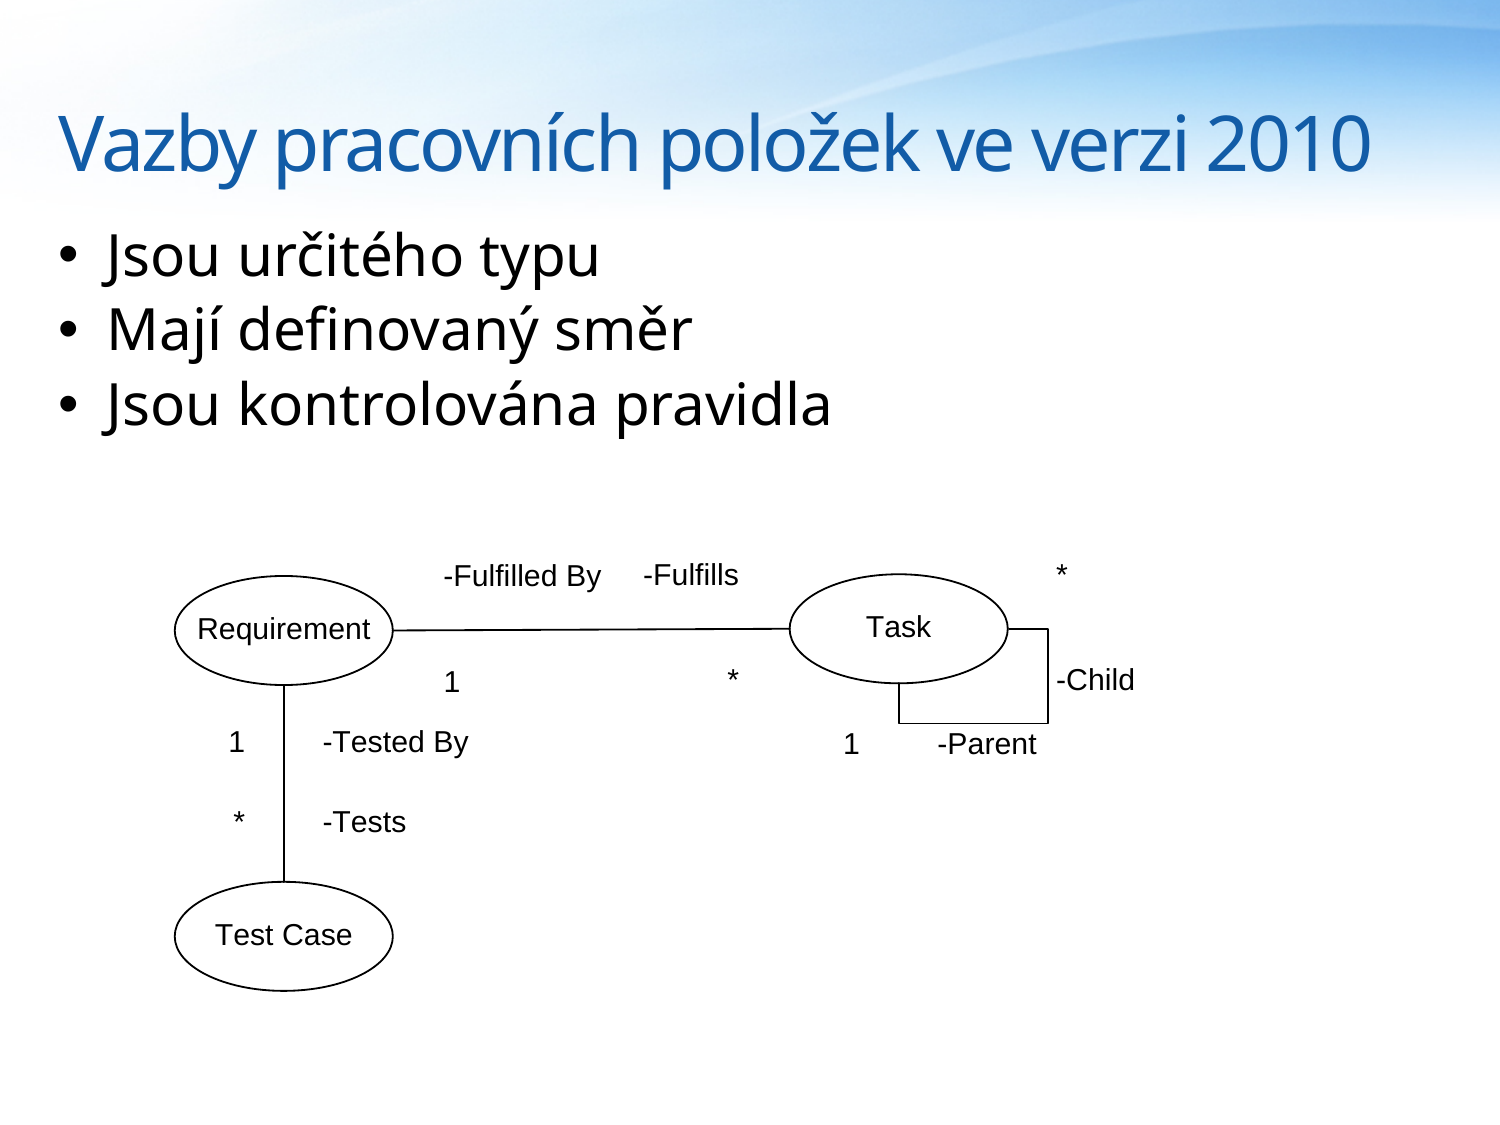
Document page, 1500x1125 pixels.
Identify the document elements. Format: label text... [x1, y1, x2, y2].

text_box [169, 548, 1140, 997]
title Vazby pracovních položek ve verzi 2010 [59, 104, 1434, 188]
picture [0, 0, 1500, 1125]
list Jsou určitého typu Mají definovaný směr Jsou kontrolována pravidla [59, 225, 1434, 445]
